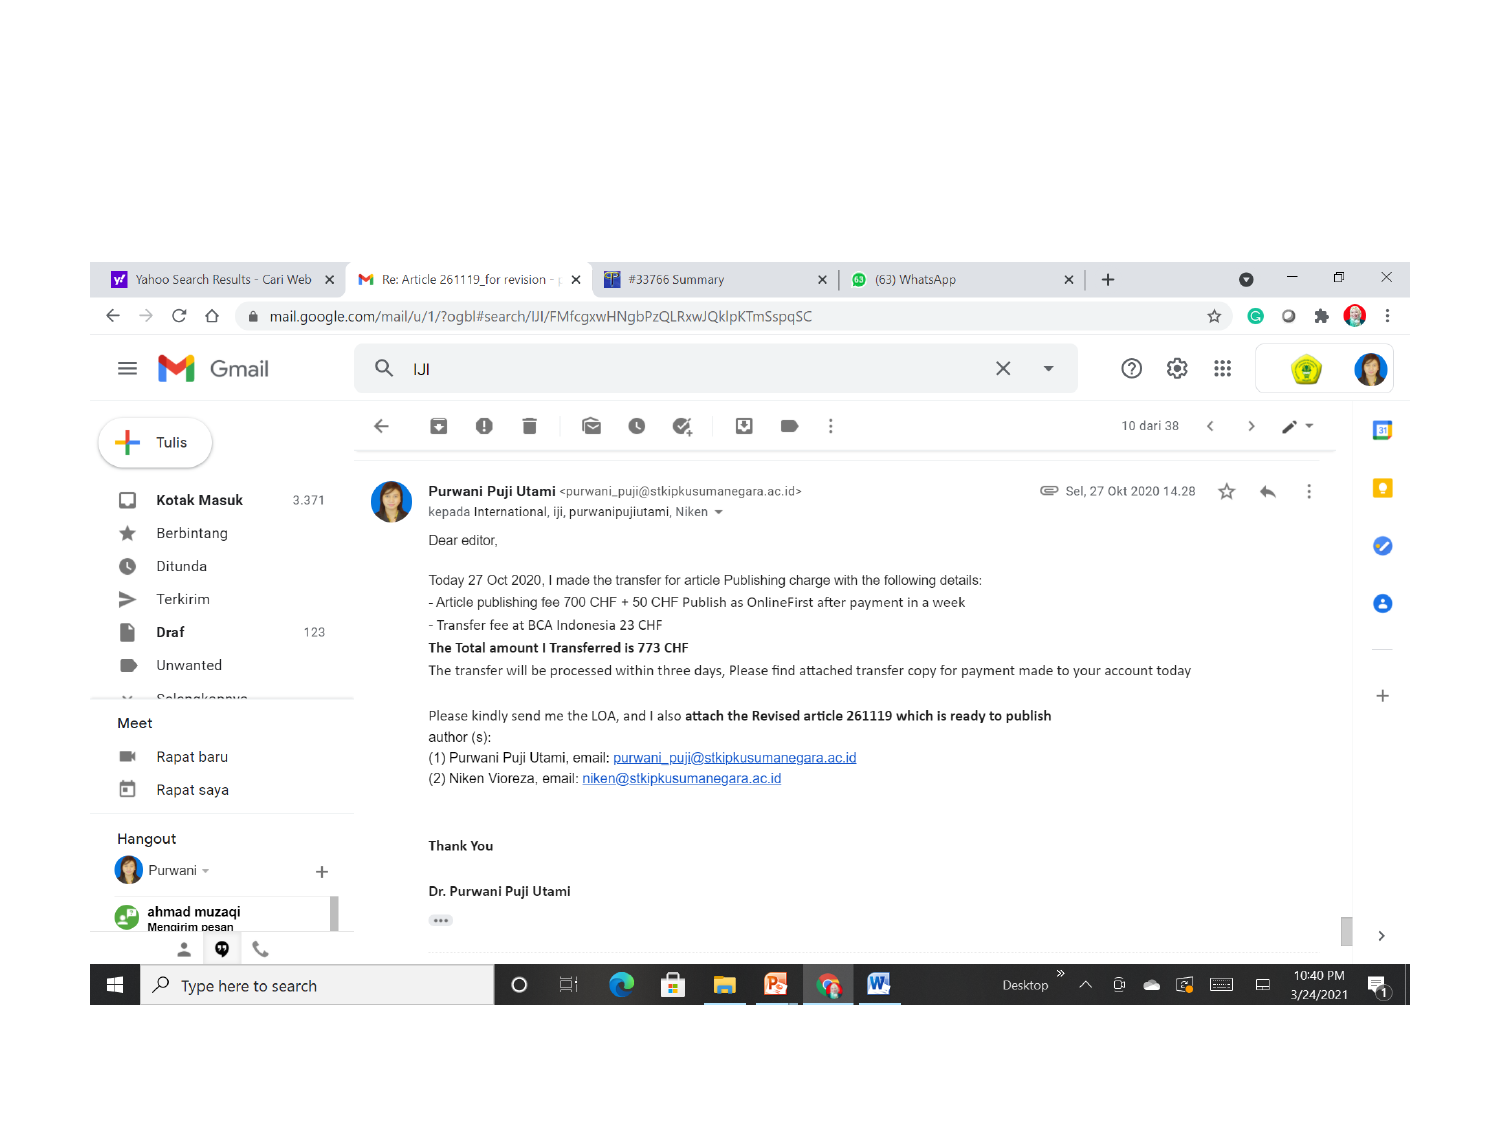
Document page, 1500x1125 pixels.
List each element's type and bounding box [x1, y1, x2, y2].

list [89, 262, 1411, 1006]
